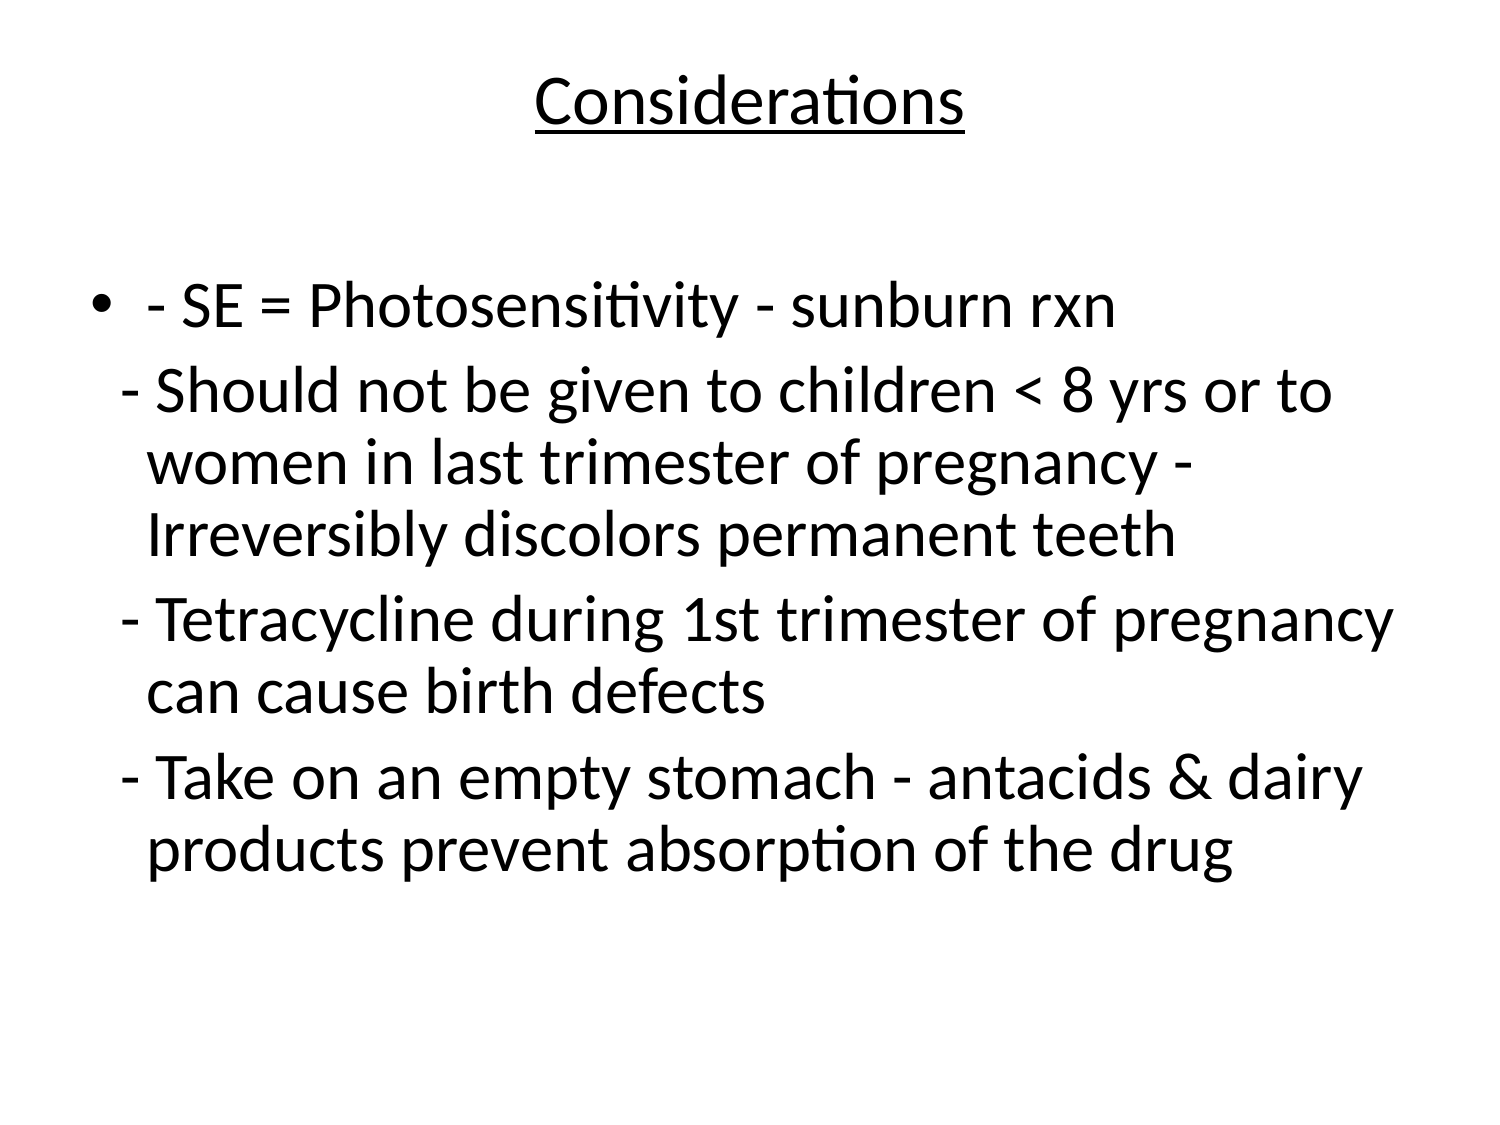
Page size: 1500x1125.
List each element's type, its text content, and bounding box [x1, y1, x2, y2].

list - SE = Photosensitivity - sunburn rxn - Should not be given to children < 8 yrs or to women in last trimester of pregnancy - Irreversibly discolors permanent teeth - Tetracycline during 1st trimester of pregnancy can cause birth defects - Take on an empty stomach - antacids & dairy products prevent absorption of the drug [75, 262, 1425, 1005]
title Considerations [75, 45, 1425, 233]
